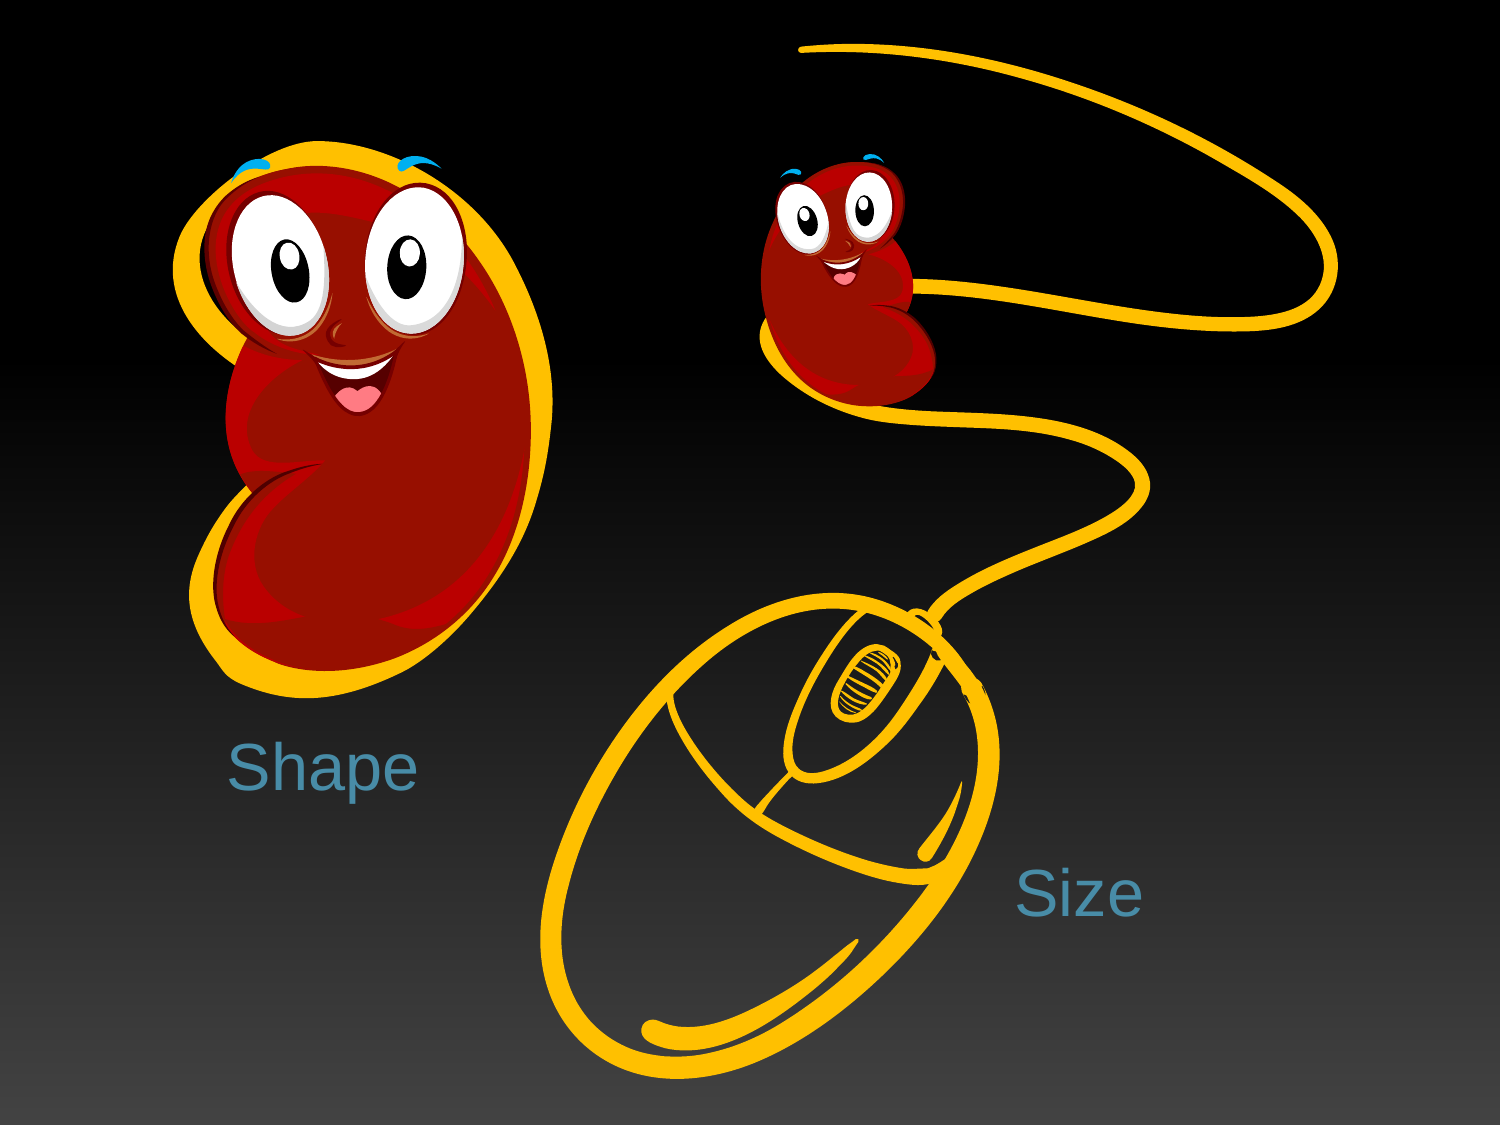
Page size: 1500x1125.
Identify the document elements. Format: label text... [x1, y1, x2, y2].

text_box Shape [172, 716, 474, 812]
text_box [246, 686, 370, 699]
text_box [744, 152, 968, 416]
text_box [621, 58, 1258, 1125]
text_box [115, 144, 563, 686]
